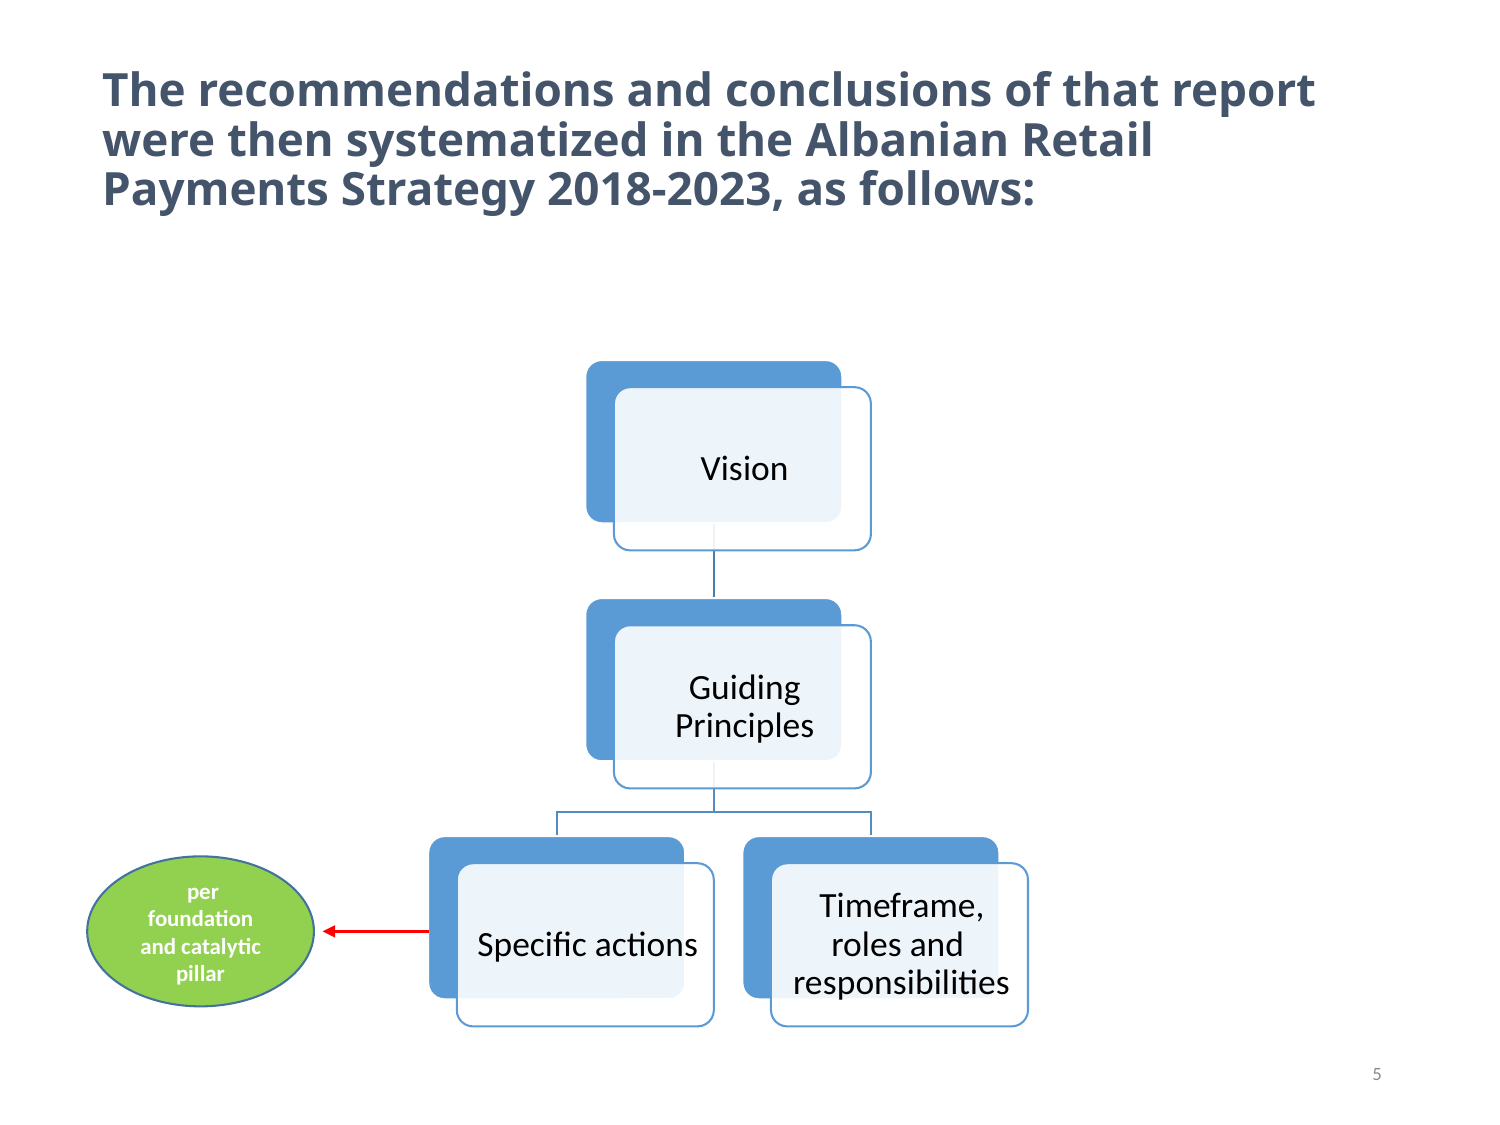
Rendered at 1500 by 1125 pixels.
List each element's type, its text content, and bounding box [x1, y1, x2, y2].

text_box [228, 359, 1229, 1027]
text_box per foundation and catalytic pillar [86, 855, 228, 1008]
text_box The recommendations and conclusions of that report were then systematized in the Albanian Retail Payments Strategy 2018-2023, as follows: [87, 59, 1397, 201]
slide_number 5 [1059, 1042, 1397, 1103]
